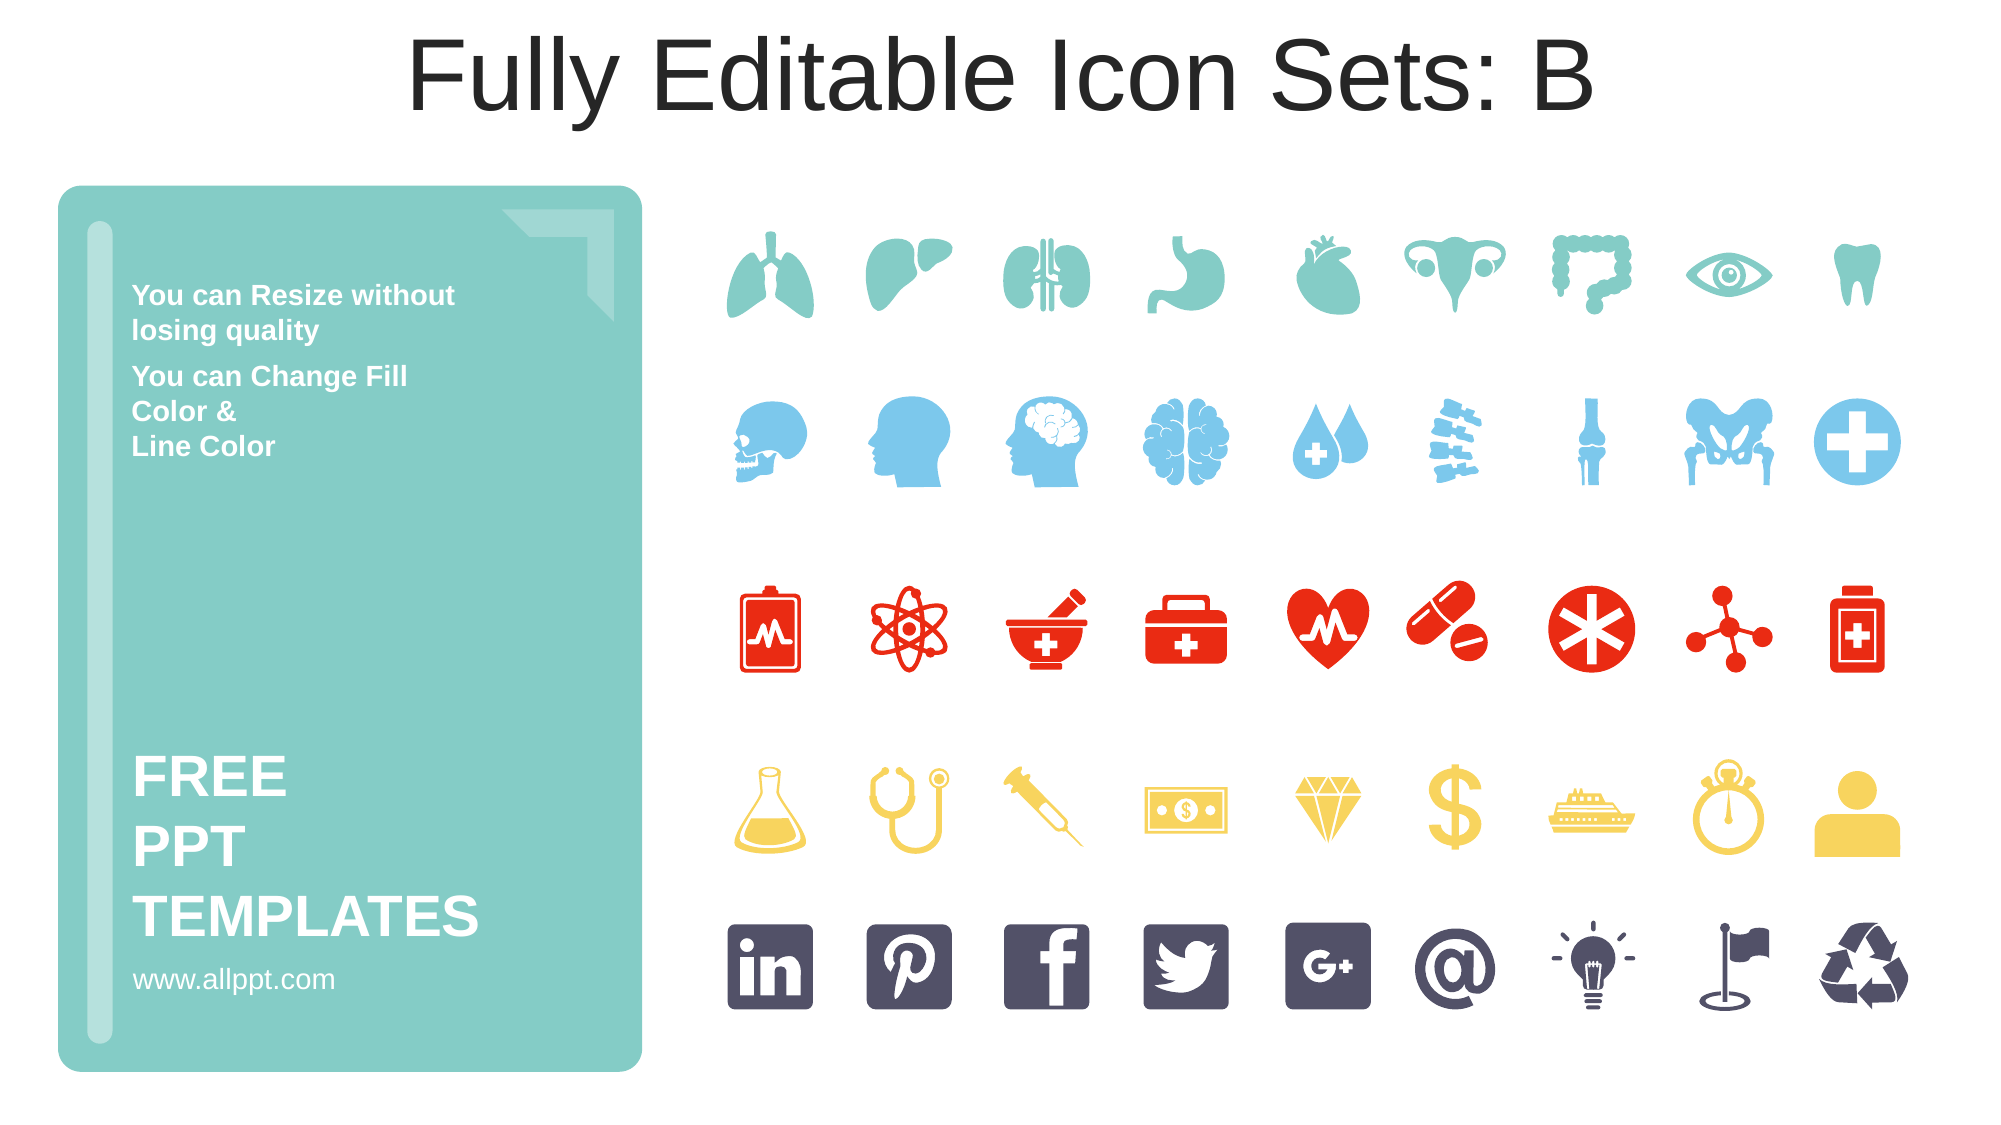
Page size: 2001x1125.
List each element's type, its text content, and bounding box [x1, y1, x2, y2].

text_box [869, 584, 949, 674]
text_box [732, 400, 809, 484]
text_box [1550, 233, 1633, 316]
text_box [865, 923, 953, 1011]
text_box [1142, 923, 1230, 1011]
text_box [1569, 935, 1617, 1011]
text_box [1002, 765, 1085, 848]
text_box [1812, 397, 1902, 487]
text_box [1590, 919, 1597, 933]
text_box [1144, 786, 1229, 835]
text_box [1623, 955, 1637, 962]
text_box [1004, 587, 1089, 671]
text_box [1003, 923, 1091, 1011]
text_box [1427, 763, 1483, 851]
text_box [1836, 769, 1878, 811]
text_box [738, 584, 802, 674]
text_box [733, 765, 808, 855]
text_box [1813, 813, 1902, 858]
text_box [1547, 787, 1637, 834]
text_box [1295, 233, 1362, 316]
text_box [1683, 397, 1776, 487]
text_box [1405, 579, 1477, 646]
text_box [1684, 584, 1774, 674]
text_box [1818, 921, 1910, 1013]
text_box [726, 923, 814, 1011]
text_box [725, 230, 815, 320]
text_box [1559, 931, 1571, 943]
text_box [1291, 400, 1370, 481]
text_box [1403, 235, 1507, 316]
text_box [1002, 237, 1092, 313]
text_box [1547, 584, 1637, 674]
text_box [1449, 622, 1489, 663]
text_box [1146, 235, 1226, 315]
text_box [1684, 251, 1775, 299]
text_box [1284, 921, 1372, 1011]
text_box [1829, 584, 1886, 674]
text_box [1413, 927, 1497, 1011]
text_box [1698, 921, 1771, 1012]
text_box [1286, 587, 1371, 671]
text_box [1616, 931, 1628, 943]
text_box [1144, 593, 1228, 625]
text_box [1550, 955, 1564, 962]
text_box [1293, 775, 1364, 844]
list Fully Editable Icon Sets: B [53, 20, 1952, 140]
text_box [1144, 626, 1228, 665]
text_box [1004, 395, 1089, 489]
text_box [868, 765, 951, 855]
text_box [868, 396, 951, 488]
text_box [864, 237, 954, 312]
text_box [1141, 397, 1231, 487]
text_box [1691, 758, 1766, 856]
text_box [1833, 242, 1882, 308]
text_box [1576, 397, 1607, 487]
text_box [1428, 398, 1482, 486]
